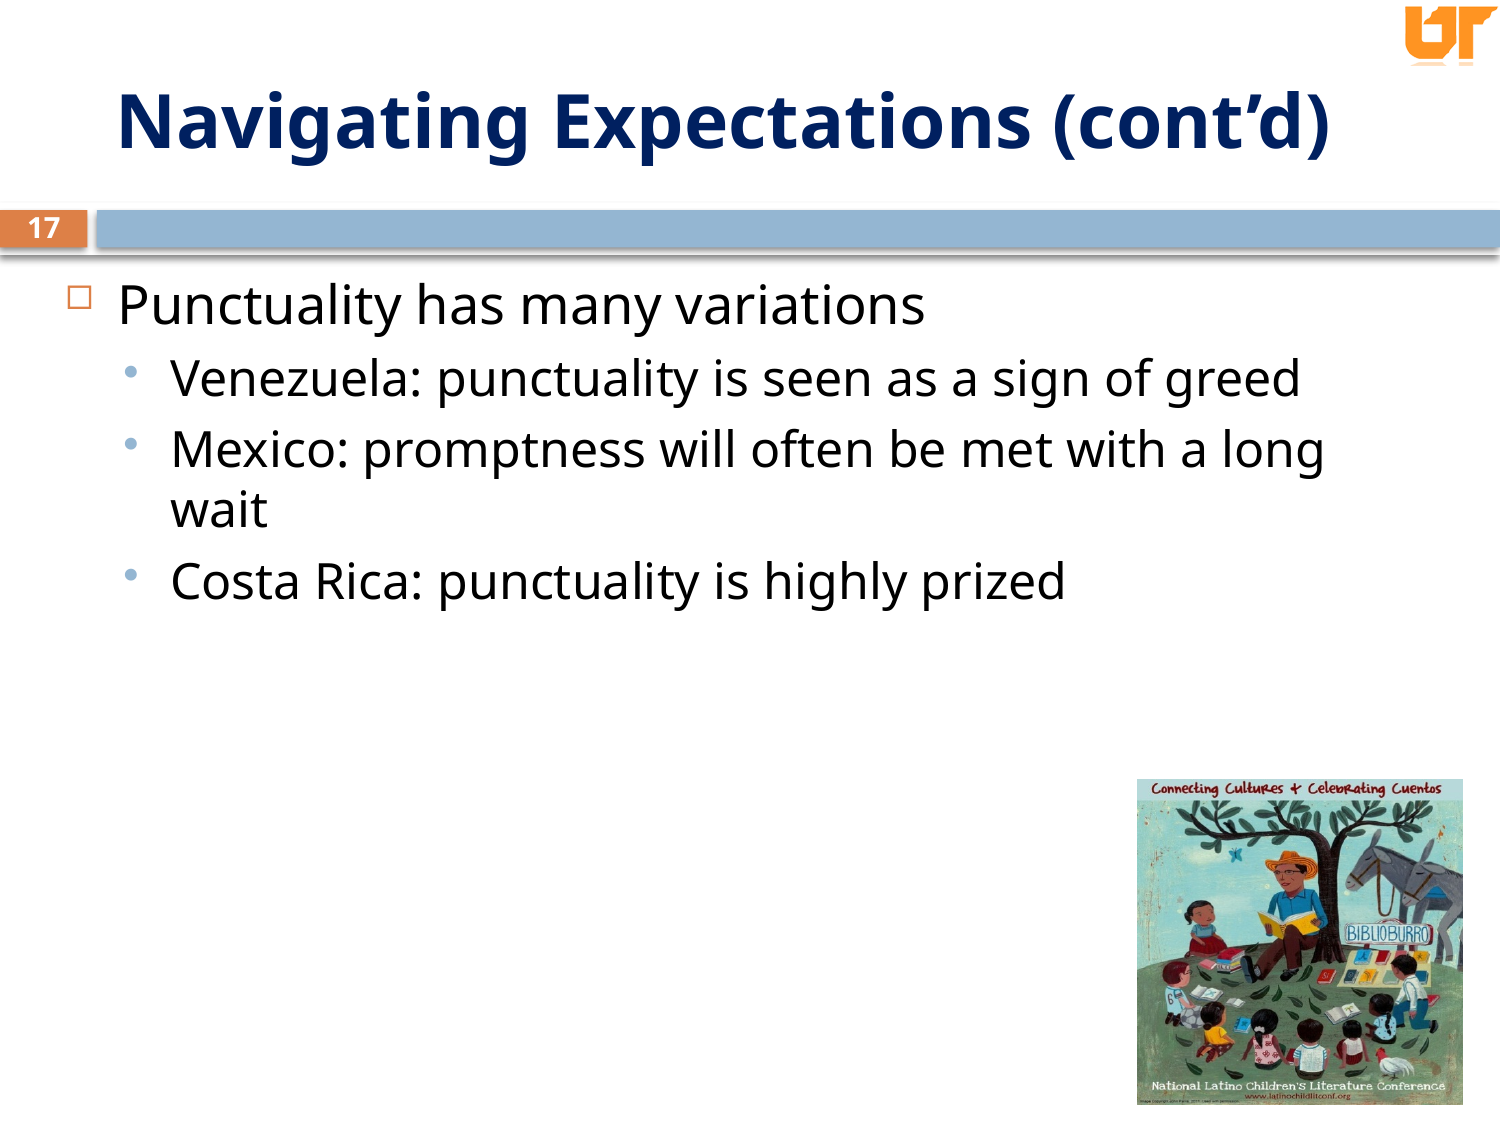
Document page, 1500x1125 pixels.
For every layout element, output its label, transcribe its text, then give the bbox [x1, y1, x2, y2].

title Navigating Expectations (cont’d) [100, 37, 1500, 200]
picture [1399, 0, 1500, 66]
slide_number 16 [0, 208, 88, 249]
list Punctuality has many variations Venezuela: punctuality is seen as a sign of greed Mexico: promptness will often be met with a long wait Costa Rica: punctuality is highly prized [50, 262, 1450, 1063]
picture [1137, 779, 1463, 1106]
